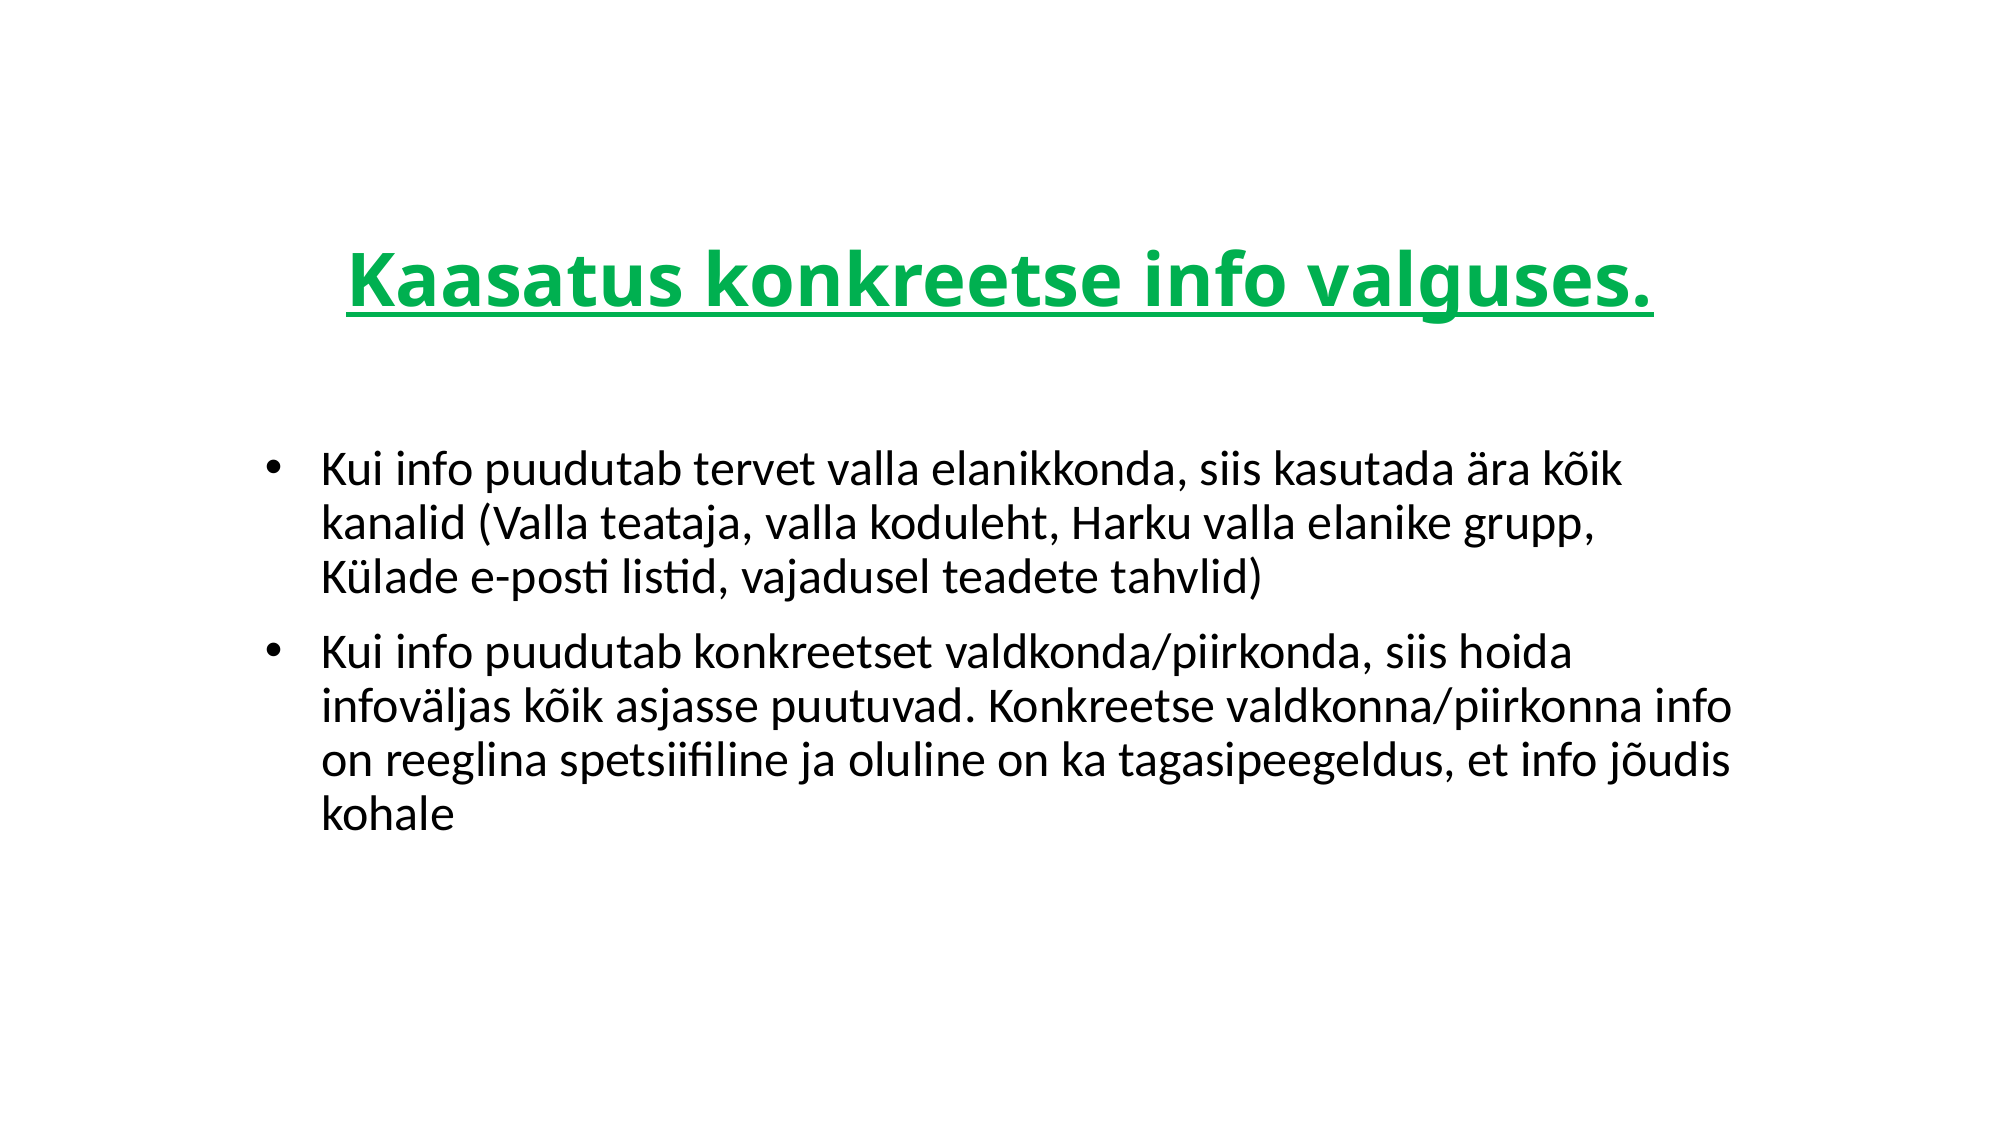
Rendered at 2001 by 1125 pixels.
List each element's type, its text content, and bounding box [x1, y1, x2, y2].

title Kaasatus konkreetse info valguses. [249, 184, 1750, 330]
subtitle Kui info puudutab tervet valla elanikkonda, siis kasutada ära kõik kanalid (Valla teataja, valla koduleht, Harku valla elanike grupp, Külade e-posti listid, vajadusel teadete tahvlid) Kui info puudutab konkreetset valdkonda/piirkonda, siis hoida infoväljas kõik asjasse puutuvad. Konkreetse valdkonna/piirkonna info on reeglina spetsiifiline ja oluline on ka tagasipeegeldus, et info jõudis kohale [249, 435, 1750, 968]
